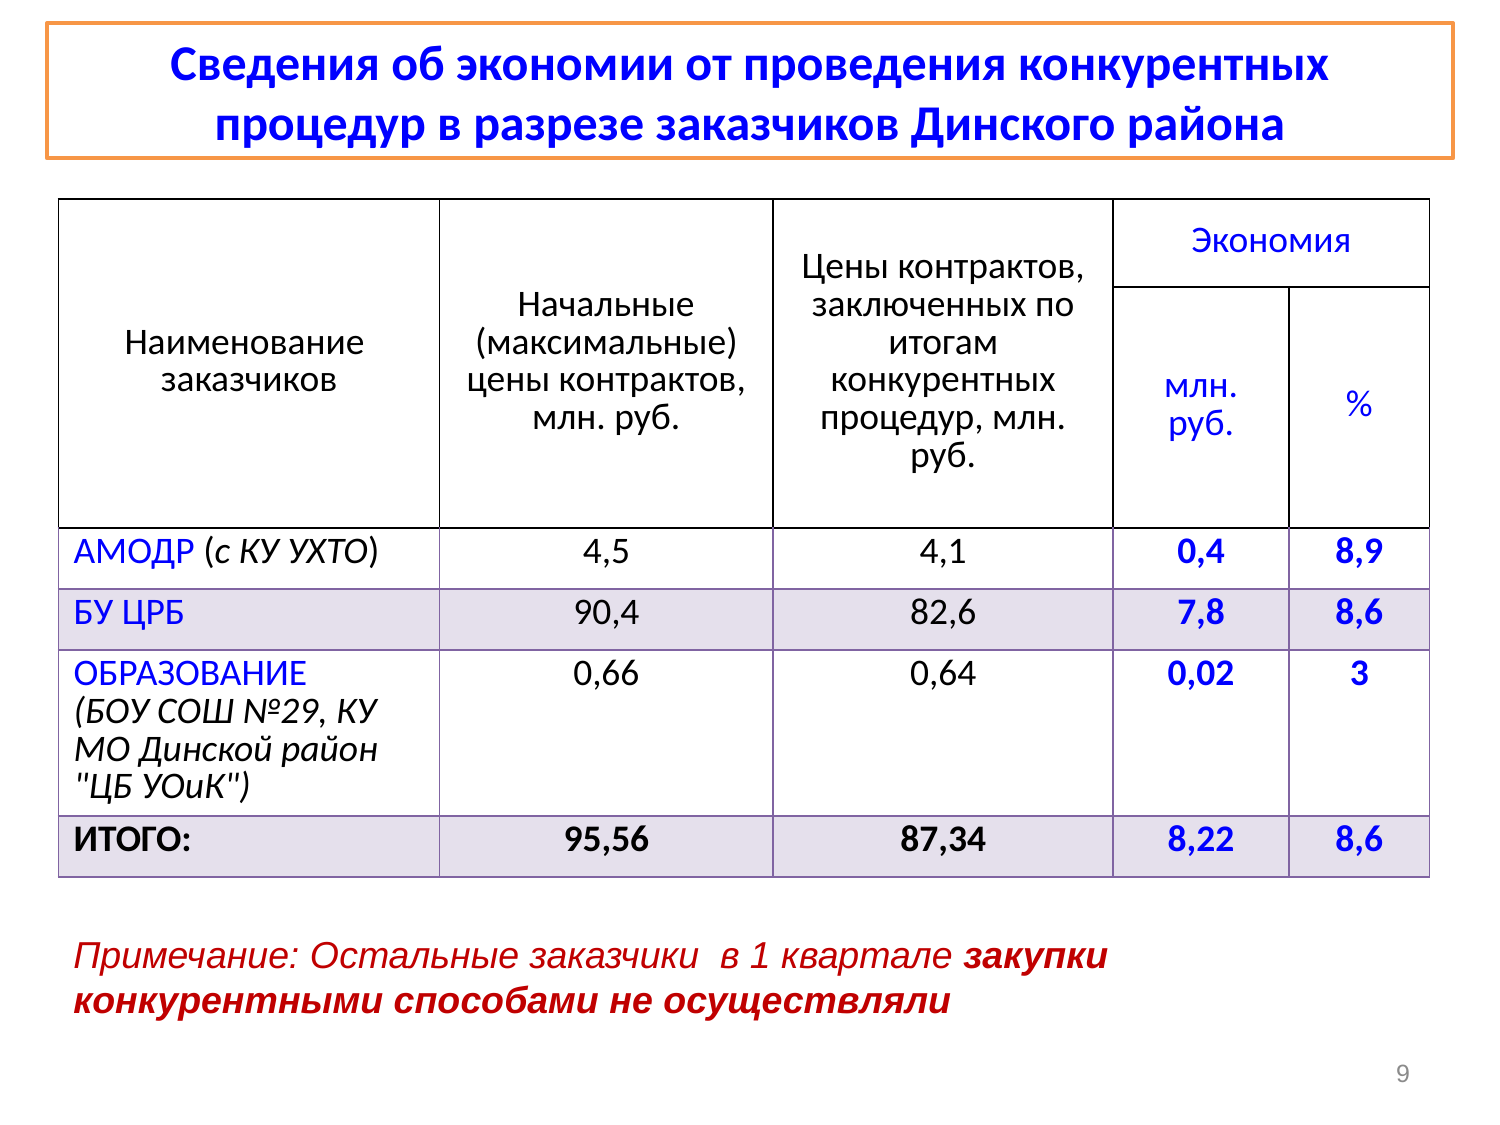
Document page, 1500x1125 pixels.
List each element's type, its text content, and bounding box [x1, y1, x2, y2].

table_cell 8,6 [1290, 817, 1429, 876]
table_cell 7,8 [1114, 590, 1288, 649]
table_cell 0,02 [1114, 651, 1288, 815]
text_box Примечание: Остальные заказчики в 1 квартале закупки конкурентными способами не осуществляли [58, 878, 1418, 1029]
table_header Экономия [1114, 200, 1429, 286]
table_cell 8,22 [1114, 817, 1288, 876]
table_cell 87,34 [774, 817, 1112, 876]
table_header Цены контрактов, заключенных по итогам конкурентных процедур, млн. руб. [774, 200, 1112, 527]
table_cell 3 [1290, 651, 1429, 815]
table_cell 0,4 [1114, 529, 1288, 588]
table_cell БУ ЦРБ [59, 590, 439, 649]
table_cell 90,4 [440, 590, 772, 649]
table_header Наименование заказчиков [59, 200, 439, 527]
table_cell % [1290, 288, 1429, 527]
table_cell ИТОГО: [59, 817, 439, 876]
table_cell 95,56 [440, 817, 772, 876]
table_cell 8,9 [1290, 529, 1429, 588]
table_cell 4,1 [774, 529, 1112, 588]
table_cell 82,6 [774, 590, 1112, 649]
table_cell АМОДР (с КУ УХТО) [59, 529, 439, 588]
table_cell 0,66 [440, 651, 772, 815]
table_cell ОБРАЗОВАНИЕ (БОУ СОШ №29, КУ МО Динской район "ЦБ УОиК") [59, 651, 439, 815]
table_cell 8,6 [1290, 590, 1429, 649]
table_cell млн. руб. [1114, 288, 1288, 527]
table_cell 0,64 [774, 651, 1112, 815]
slide_number 9 [1074, 1042, 1425, 1103]
table_cell 4,5 [440, 529, 772, 588]
table_header Начальные (максимальные) цены контрактов, млн. руб. [440, 200, 772, 527]
text_box Сведения об экономии от проведения конкурентных процедур в разрезе заказчиков Динского района [45, 21, 1455, 160]
